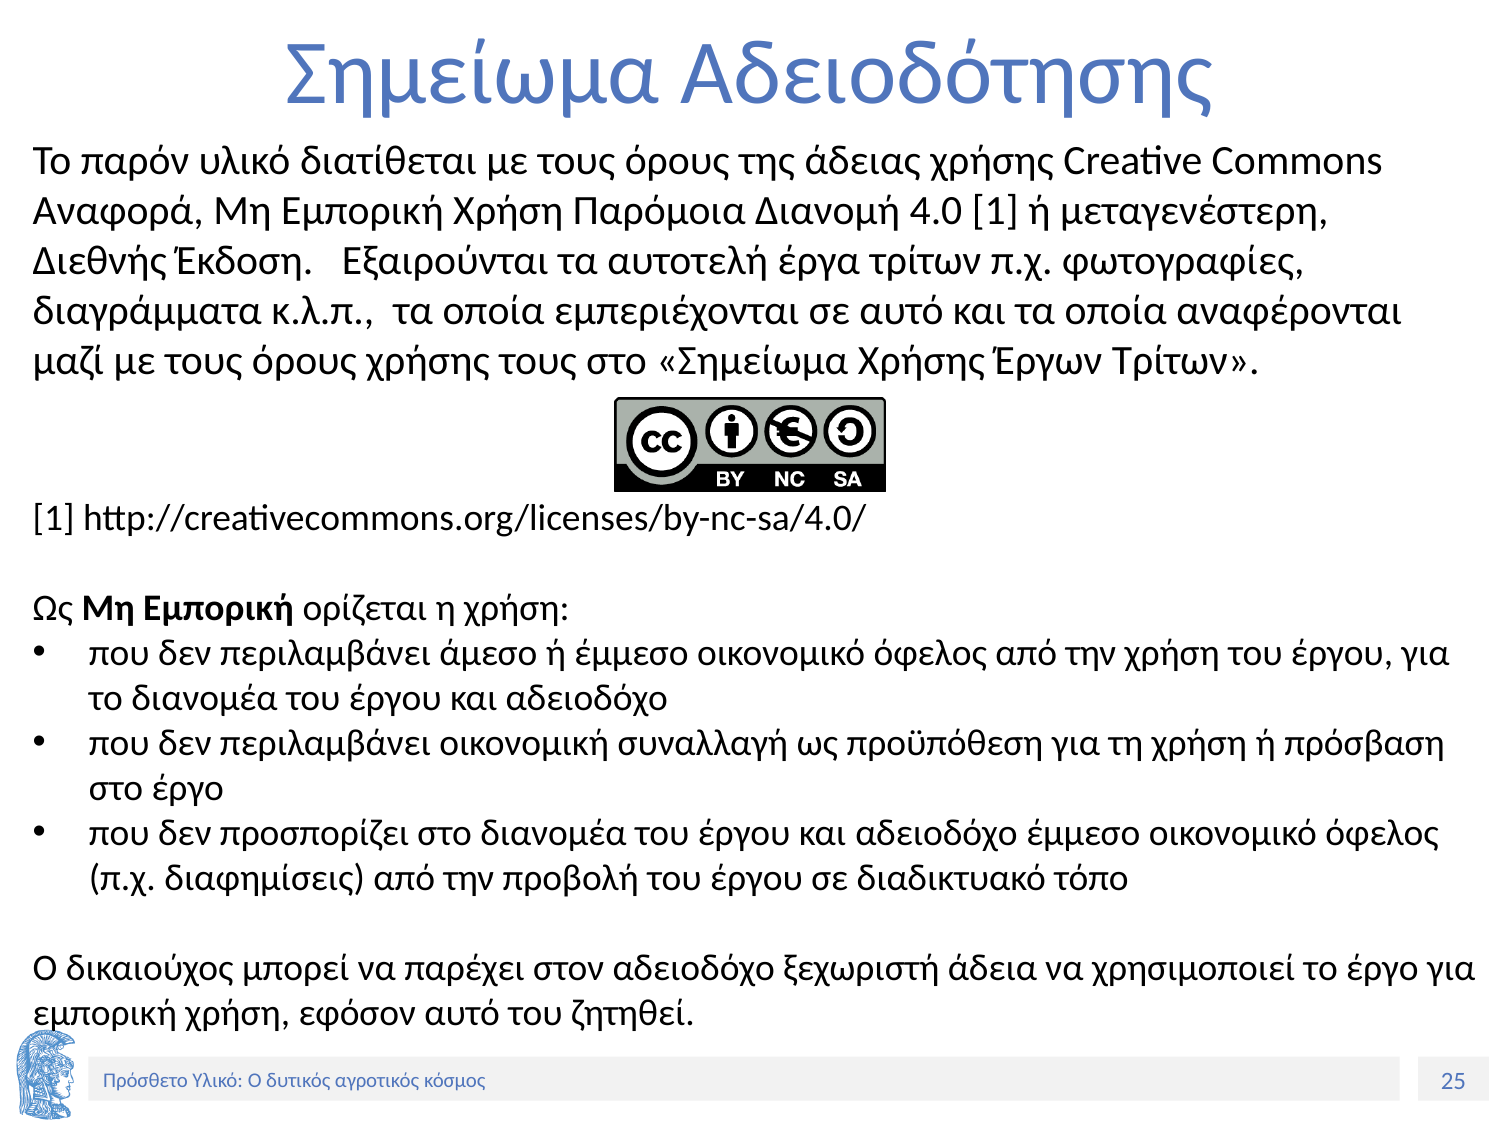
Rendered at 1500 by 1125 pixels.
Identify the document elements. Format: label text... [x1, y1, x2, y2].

picture [614, 396, 886, 492]
title Σημείωμα Αδειοδότησης [75, 0, 1425, 125]
text_box [1] http://creativecommons.org/licenses/by-nc-sa/4.0/ Ως Μη Εμπορική ορίζεται η χρήση: που δεν περιλαμβάνει άμεσο ή έμμεσο οικονομικό όφελος από την χρήση του έργου, για το διανομέα του έργου και αδειοδόχο που δεν περιλαμβάνει οικονομική συναλλαγή ως προϋπόθεση για τη χρήση ή πρόσβαση στο έργο που δεν προσπορίζει στο διανομέα του έργου και αδειοδόχο έμμεσο οικονομικό όφελος (π.χ. διαφημίσεις) από την προβολή του έργου σε διαδικτυακό τόπο Ο δικαιούχος μπορεί να παρέχει στον αδειοδόχο ξεχωριστή άδεια να χρησιμοποιεί το έργο για εμπορική χρήση, εφόσον αυτό του ζητηθεί. [17, 479, 1500, 1047]
list Το παρόν υλικό διατίθεται με τους όρους της άδειας χρήσης Creative Commons Αναφορά, Μη Εμπορική Χρήση Παρόμοια Διανομή 4.0 [1] ή μεταγενέστερη, Διεθνής Έκδοση. Εξαιρούνται τα αυτοτελή έργα τρίτων π.χ. φωτογραφίες, διαγράμματα κ.λ.π., τα οποία εμπεριέχονται σε αυτό και τα οποία αναφέρονται μαζί με τους όρους χρήσης τους στο «Σημείωμα Χρήσης Έργων Τρίτων». [17, 125, 1483, 362]
picture [9, 1026, 81, 1120]
